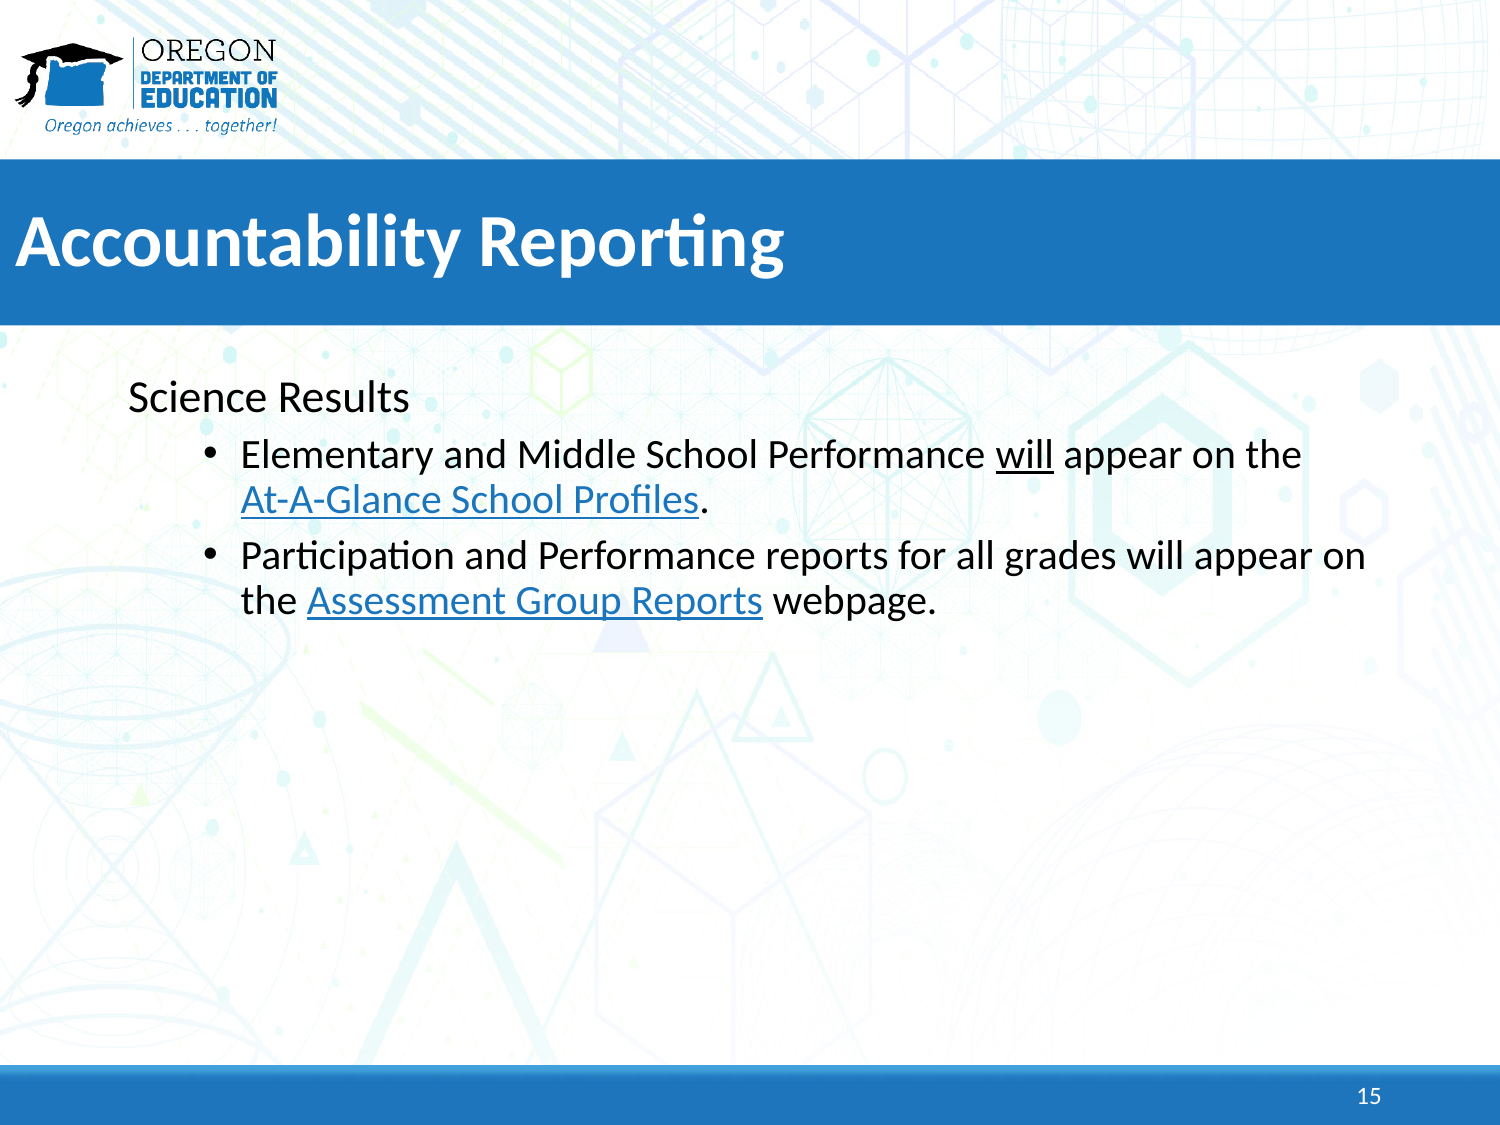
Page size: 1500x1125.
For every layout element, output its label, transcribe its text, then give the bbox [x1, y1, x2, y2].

picture [0, 0, 1500, 159]
text_box Science Results Elementary and Middle School Performance will appear on the At-A-Glance School Profiles. Participation and Performance reports for all grades will appear on the Assessment Group Reports webpage. [113, 365, 1408, 1039]
title Accountability Reporting [0, 159, 1500, 326]
slide_number 15 [1059, 1065, 1397, 1125]
picture [0, 326, 1500, 1125]
